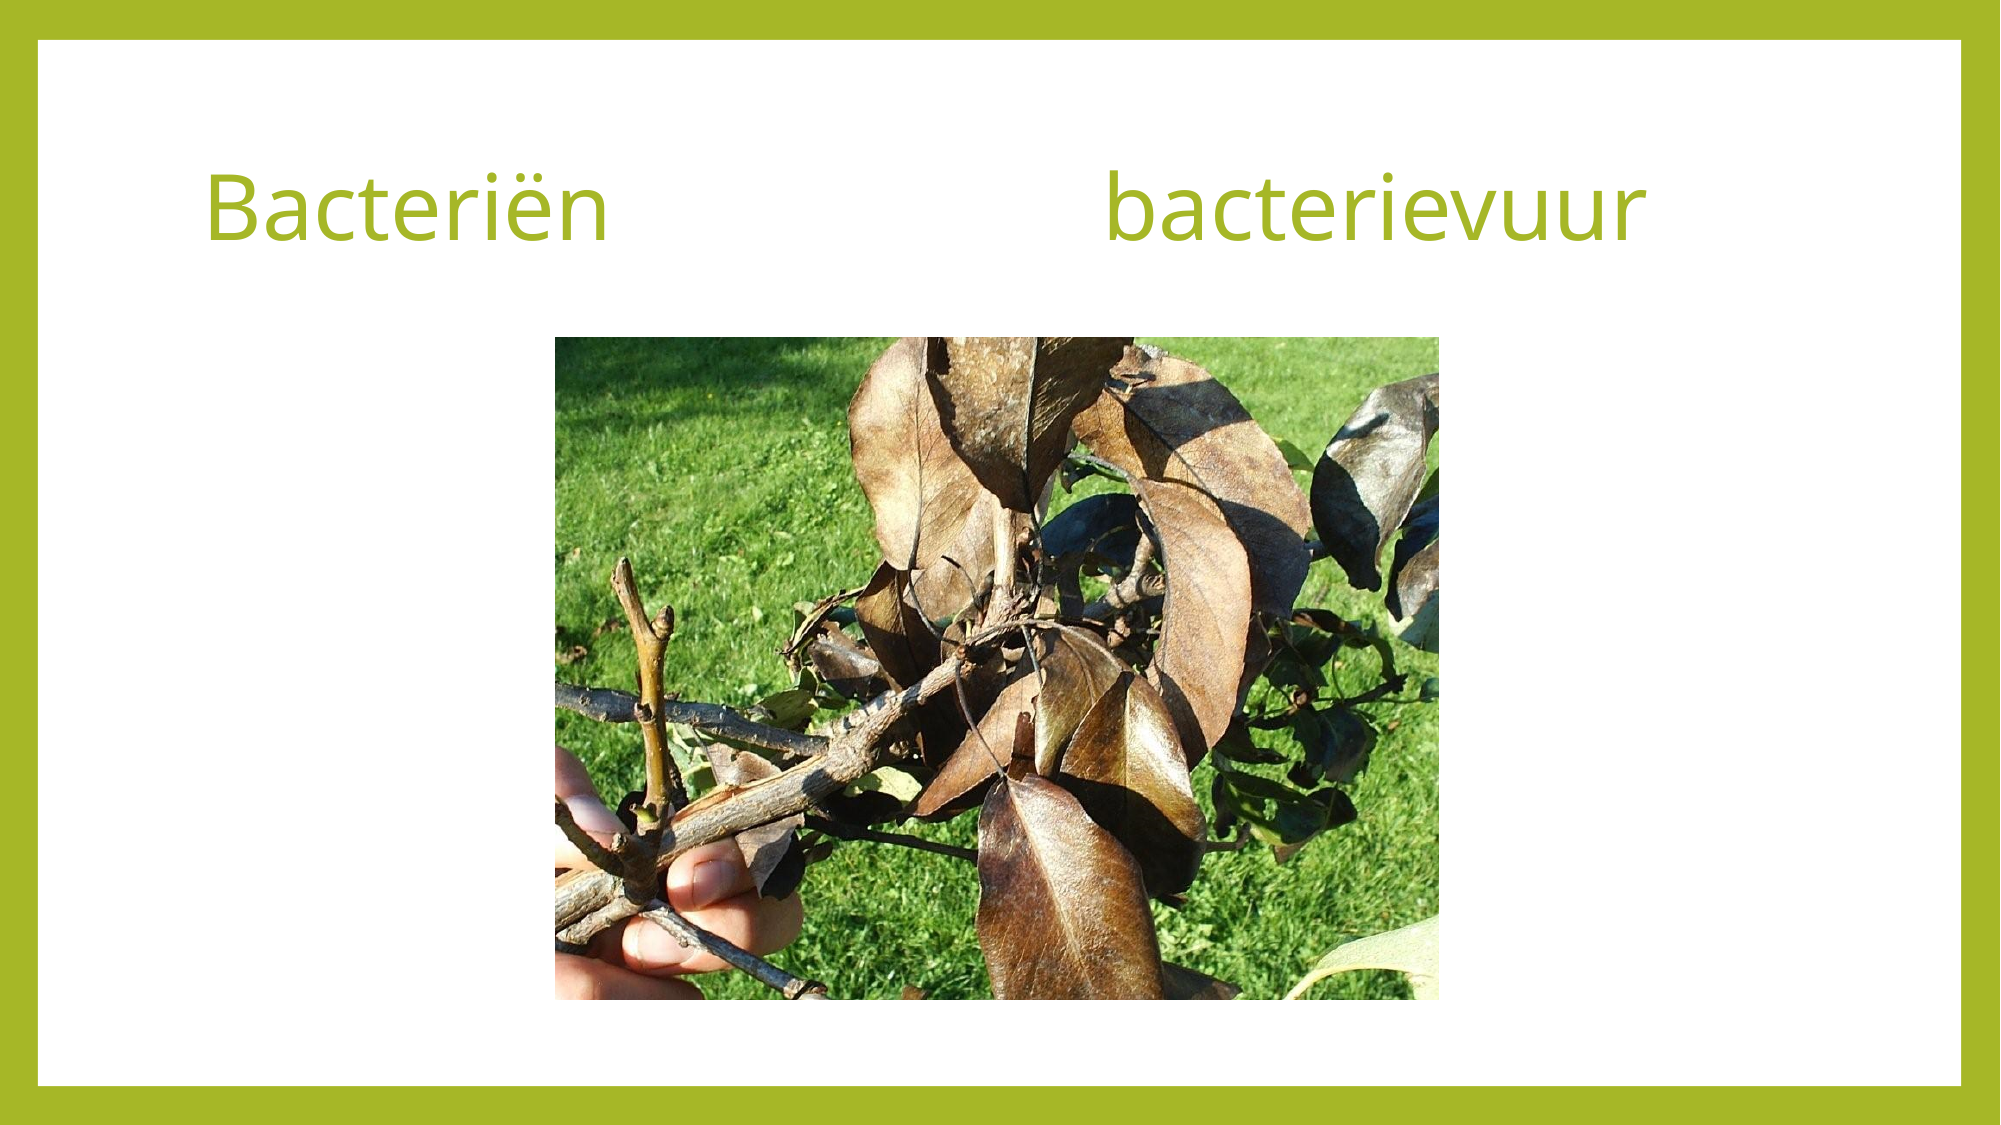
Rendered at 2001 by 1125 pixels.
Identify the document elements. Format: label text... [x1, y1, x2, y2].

title Bacteriën bacterievuur [187, 99, 1808, 323]
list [555, 337, 1440, 1001]
